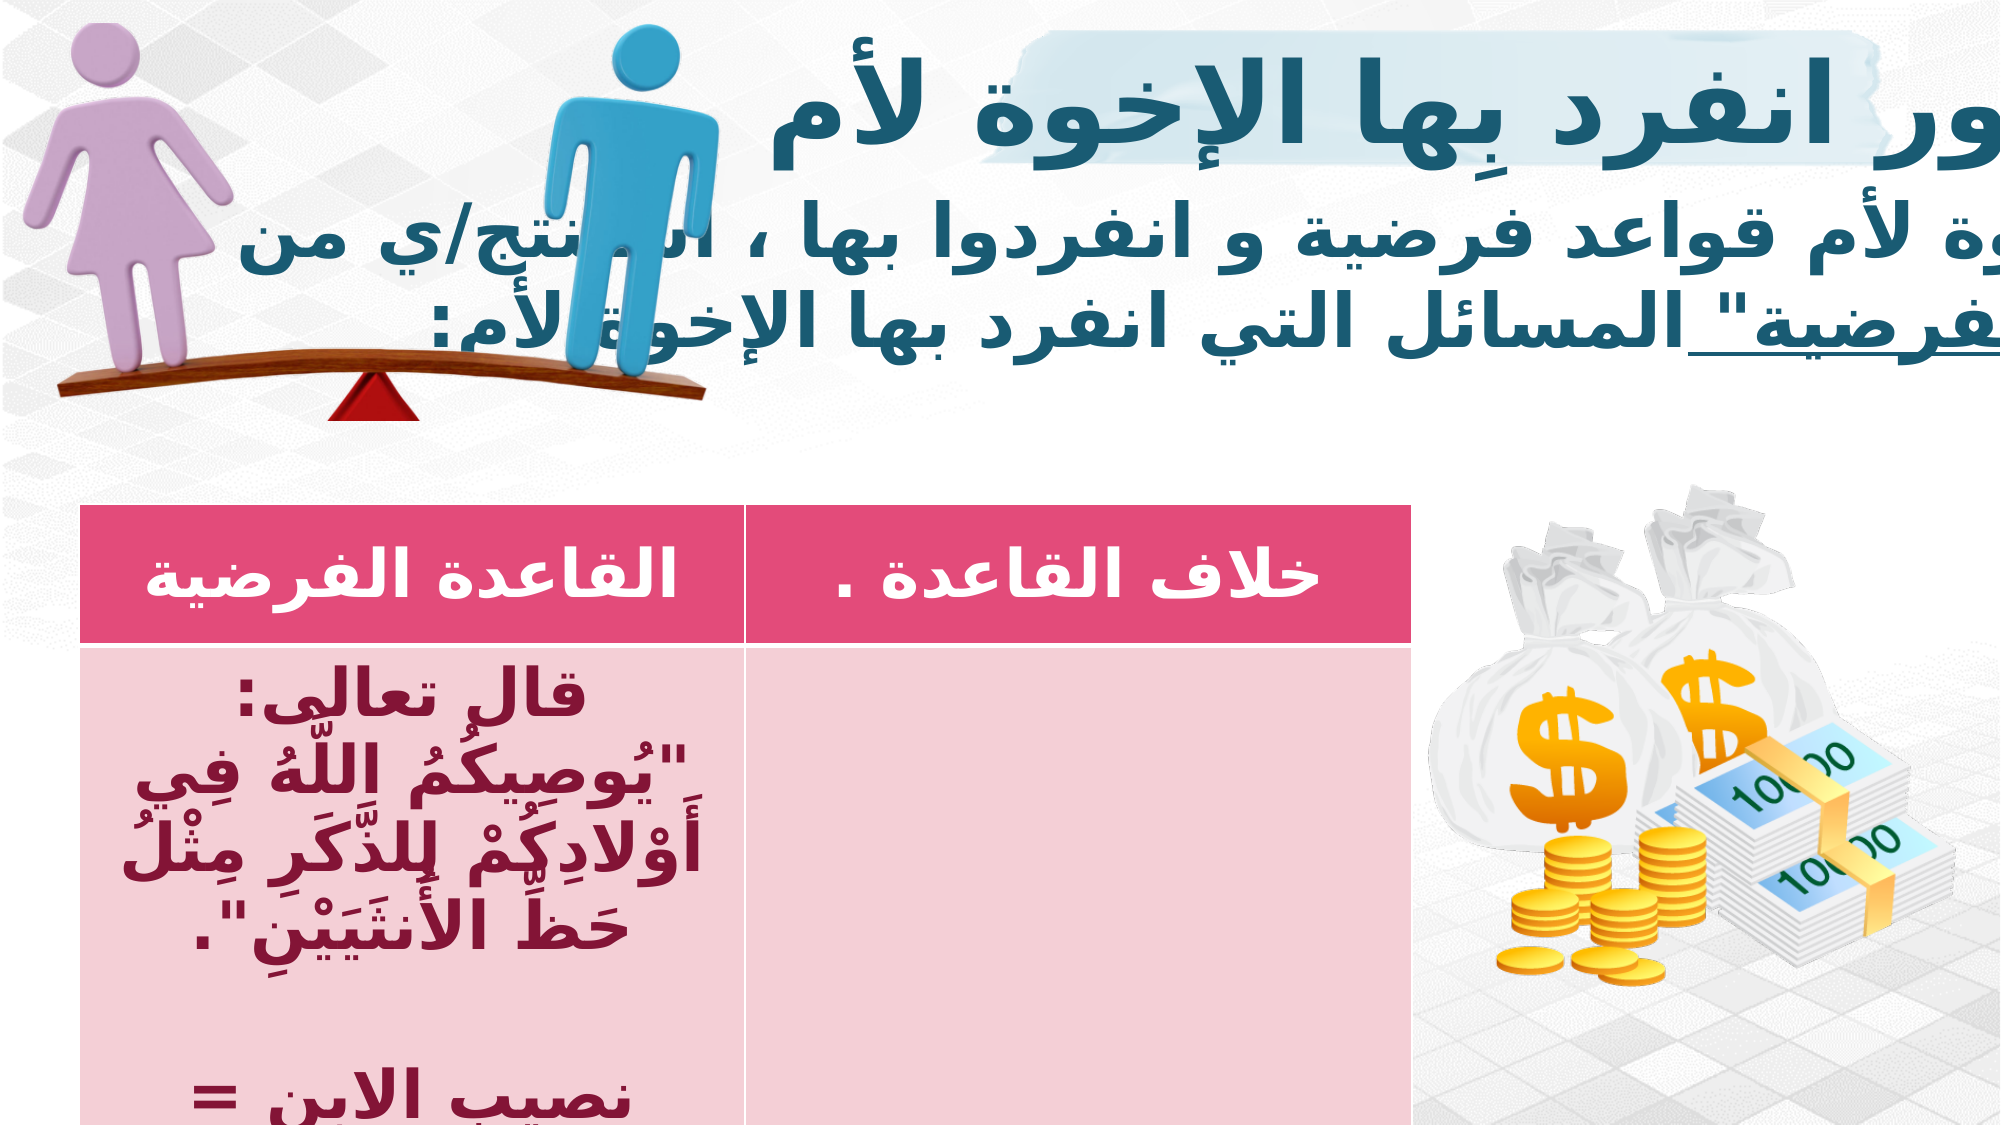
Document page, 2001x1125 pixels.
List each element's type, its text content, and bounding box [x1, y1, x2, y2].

table_header القاعدة الفرضية [80, 505, 744, 643]
table_cell قال تعالى: "يُوصِيكُمُ اللَّهُ فِي أَوْلادِكُمْ لِلذَّكَرِ مِثْلُ حَظِّ الأُنثَيَيْنِ". نصيب الابن = نصيب ابنتان. [80, 648, 744, 1125]
table_header خلاف القاعدة . [746, 505, 1411, 643]
text_box خالف الأخوة لأم قواعد فرضية و انفردوا بها ، استنتج/ي من "القواعد الفرضية" المسائل التي انفرد بها الإخوة لأم: [732, 174, 2000, 370]
text_box أمور انفرد بِها الإخوة لأم: [751, 23, 2000, 174]
picture [0, 0, 2001, 1125]
table_cell [746, 648, 1411, 1125]
